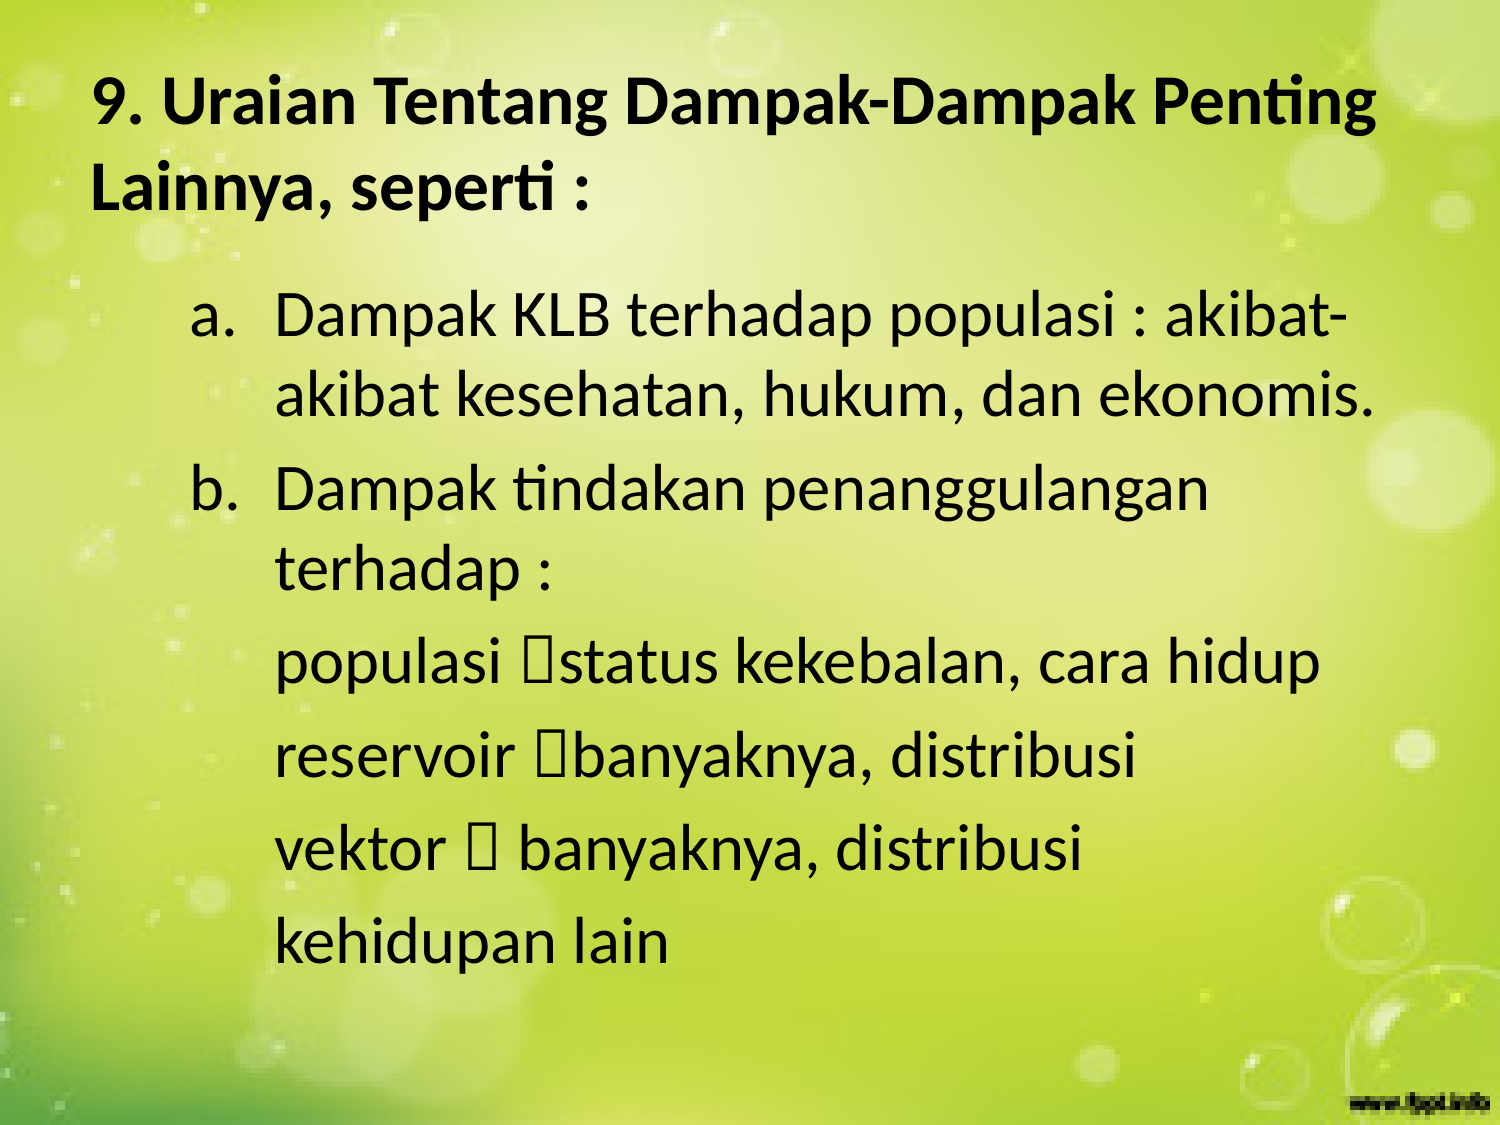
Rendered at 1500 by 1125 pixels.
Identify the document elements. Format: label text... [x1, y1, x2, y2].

picture [0, 0, 1500, 1125]
list Dampak KLB terhadap populasi : akibat-akibat kesehatan, hukum, dan ekonomis. Dampak tindakan penanggulangan terhadap : populasi status kekebalan, cara hidup reservoir banyaknya, distribusi vektor  banyaknya, distribusi kehidupan lain [174, 262, 1425, 1005]
title 9. Uraian Tentang Dampak-Dampak Penting Lainnya, seperti : [75, 45, 1425, 233]
